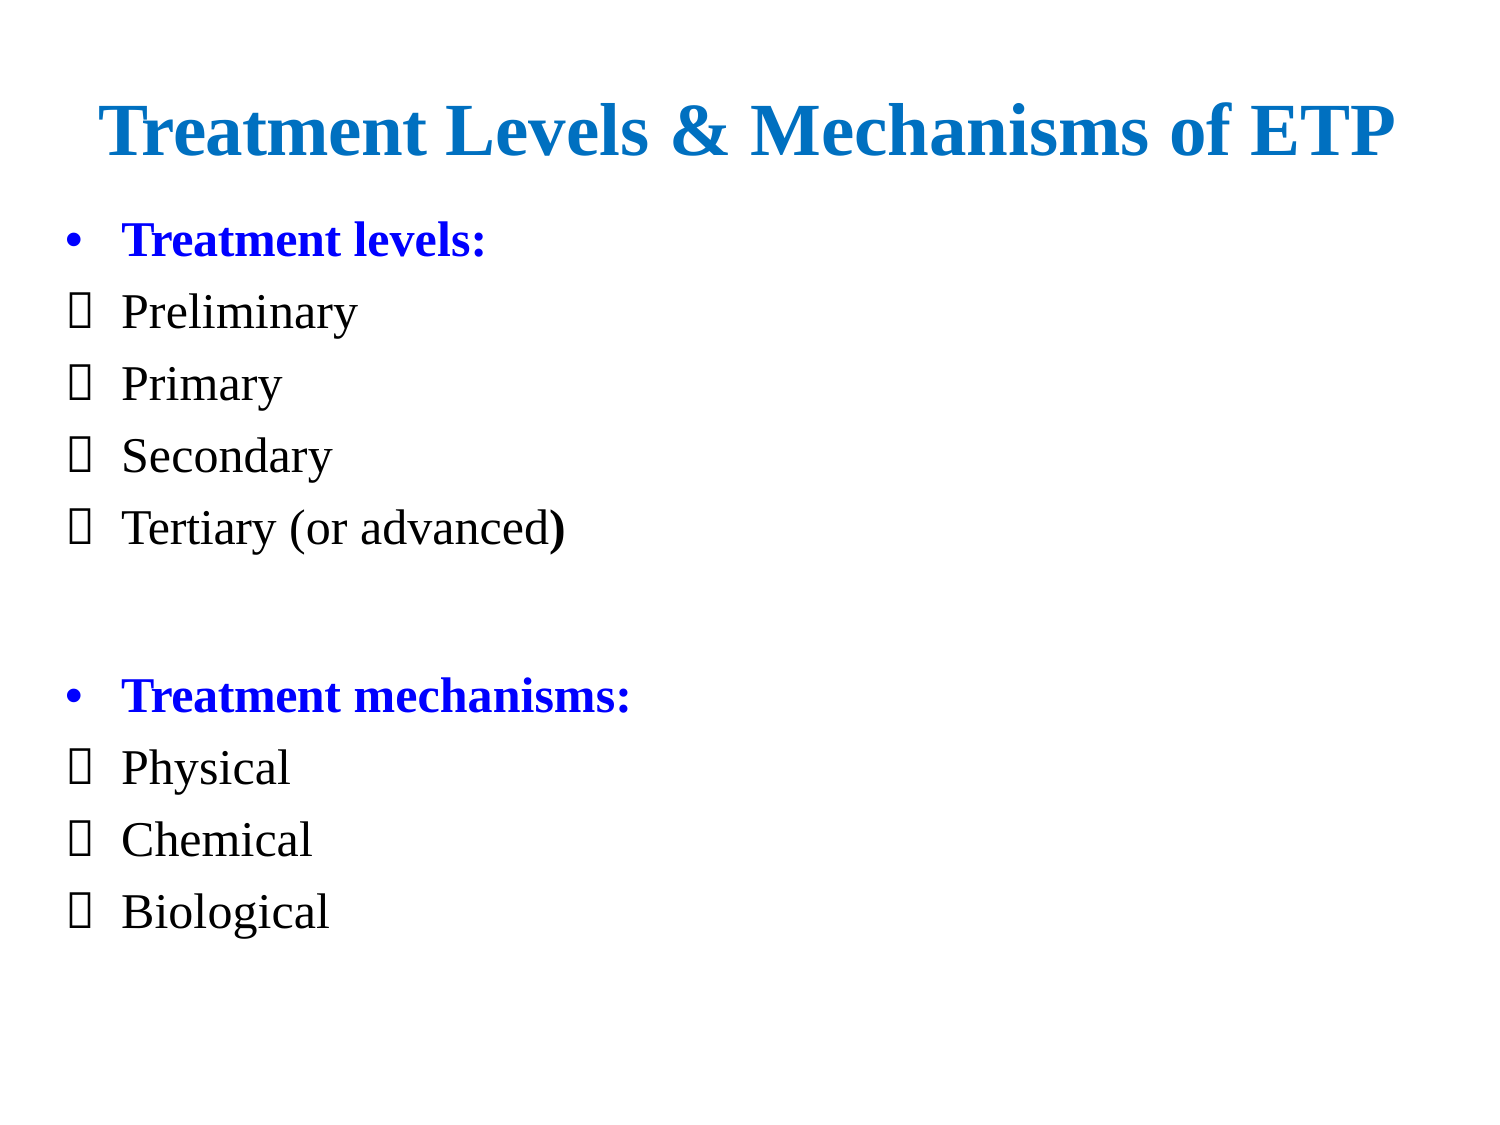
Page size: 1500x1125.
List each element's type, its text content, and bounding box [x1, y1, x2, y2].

text_box Physical [121, 739, 298, 803]
text_box  [65, 882, 111, 946]
text_box Preliminary [121, 283, 364, 347]
text_box • Treatment mechanisms: [64, 666, 642, 731]
text_box  [64, 498, 111, 562]
text_box Tertiary (or advanced) [121, 499, 574, 563]
text_box Treatment Levels & Mechanisms of ETP • Treatment levels: [65, 73, 1410, 274]
text_box Secondary [121, 427, 339, 490]
text_box  [64, 282, 111, 346]
text_box Chemical [121, 811, 319, 875]
text_box  [64, 354, 111, 418]
text_box Biological [121, 883, 337, 947]
text_box Primary [121, 355, 289, 418]
text_box  [65, 426, 111, 490]
text_box  [64, 739, 111, 802]
text_box  [64, 811, 111, 874]
